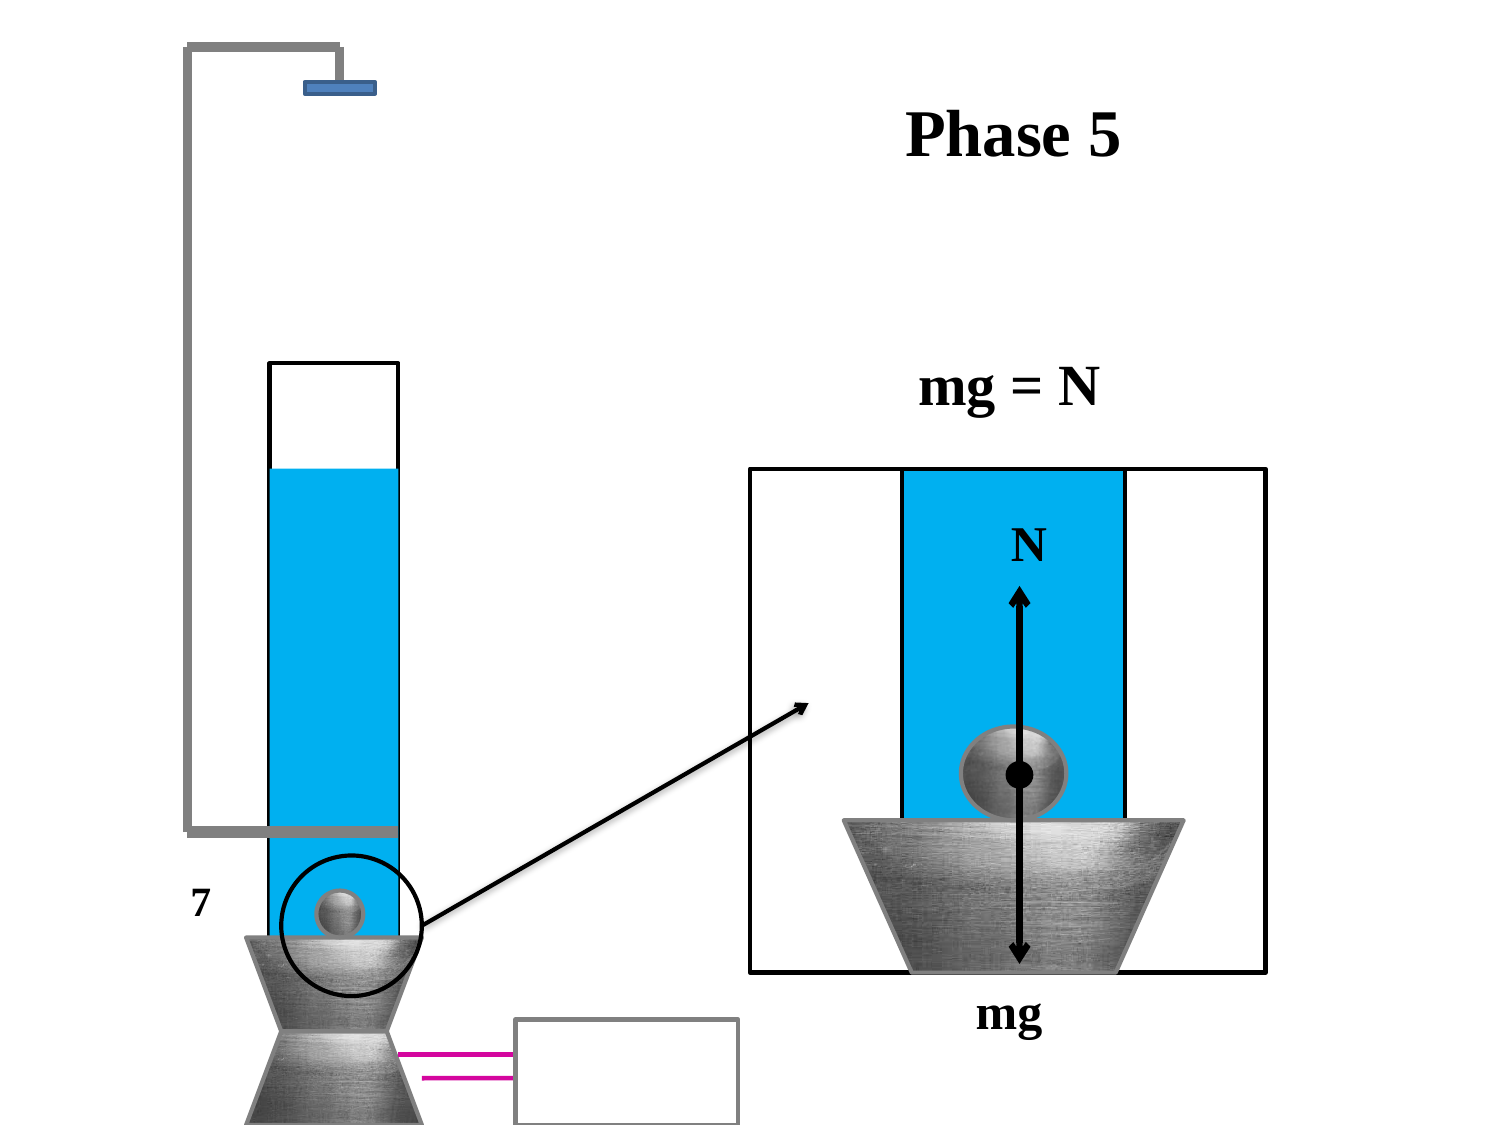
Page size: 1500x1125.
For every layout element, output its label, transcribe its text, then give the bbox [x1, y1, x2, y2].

text_box [279, 853, 424, 999]
text_box [1024, 761, 1034, 788]
text_box [244, 1032, 424, 1125]
text_box Phase 5 [738, 81, 1290, 177]
text_box [513, 1017, 740, 1125]
text_box [267, 448, 400, 467]
text_box [841, 818, 1186, 975]
text_box [1024, 725, 1069, 822]
text_box mg = N [808, 339, 1211, 425]
text_box [303, 80, 377, 96]
text_box [267, 467, 400, 935]
text_box mg [960, 972, 1079, 1048]
text_box N [996, 503, 1099, 579]
text_box [958, 724, 1015, 823]
text_box 7 [175, 867, 258, 932]
text_box [748, 467, 1268, 975]
text_box [267, 361, 400, 438]
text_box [421, 702, 809, 926]
text_box [1005, 761, 1015, 788]
text_box [244, 935, 415, 1034]
